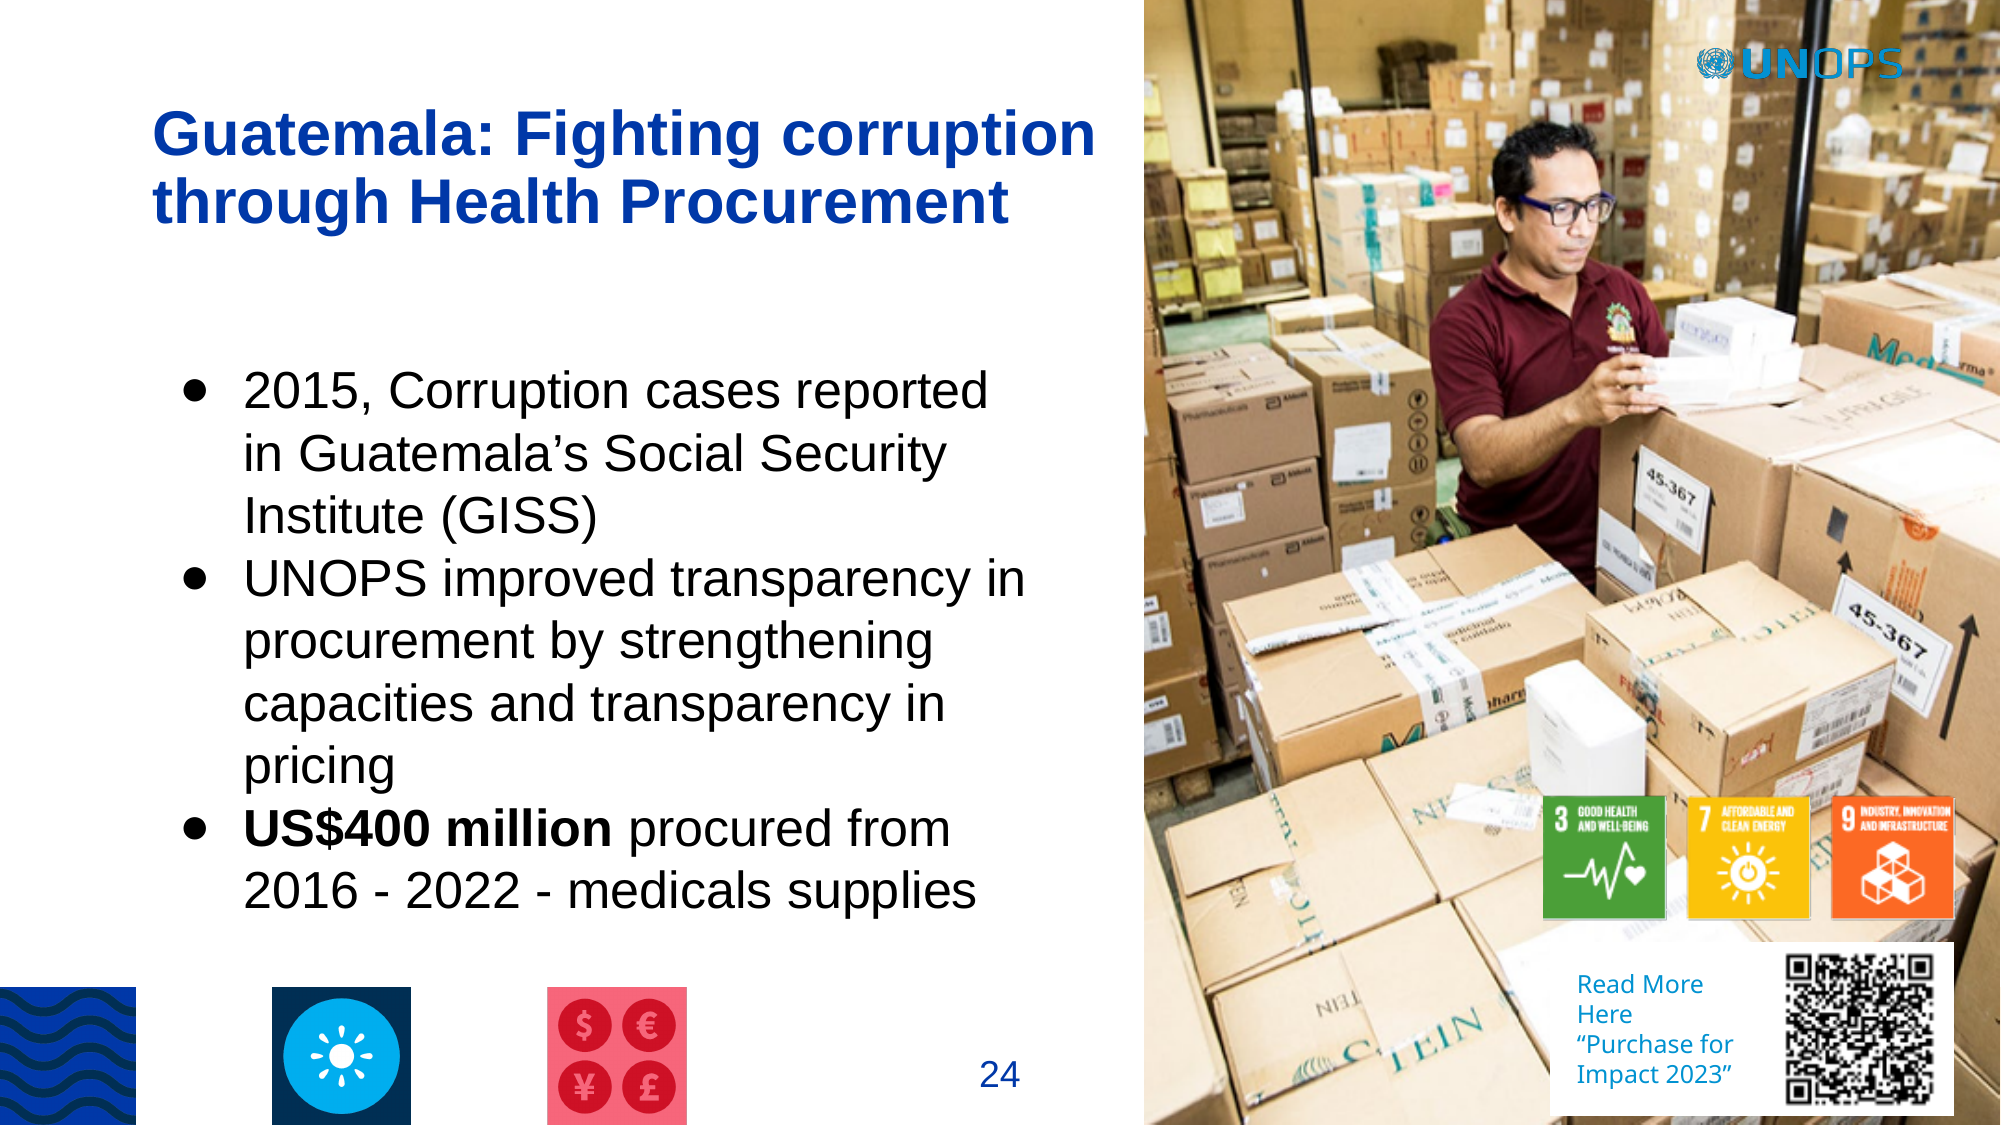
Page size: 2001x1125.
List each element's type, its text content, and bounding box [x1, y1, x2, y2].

picture [0, 987, 136, 1125]
slide_number 24 [774, 1042, 1138, 1103]
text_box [1549, 942, 1954, 1116]
picture [272, 987, 411, 1125]
text_box 2015, Corruption cases reported in Guatemala’s Social Security Institute (GISS) UNOPS improved transparency in procurement by strengthening capacities and transparency in pricing US$400 million procured from 2016 - 2022 - medicals supplies [153, 341, 1052, 935]
picture [547, 987, 687, 1125]
title Guatemala: Fighting corruption through Health Procurement [137, 59, 1114, 278]
picture [1143, 0, 2001, 1125]
